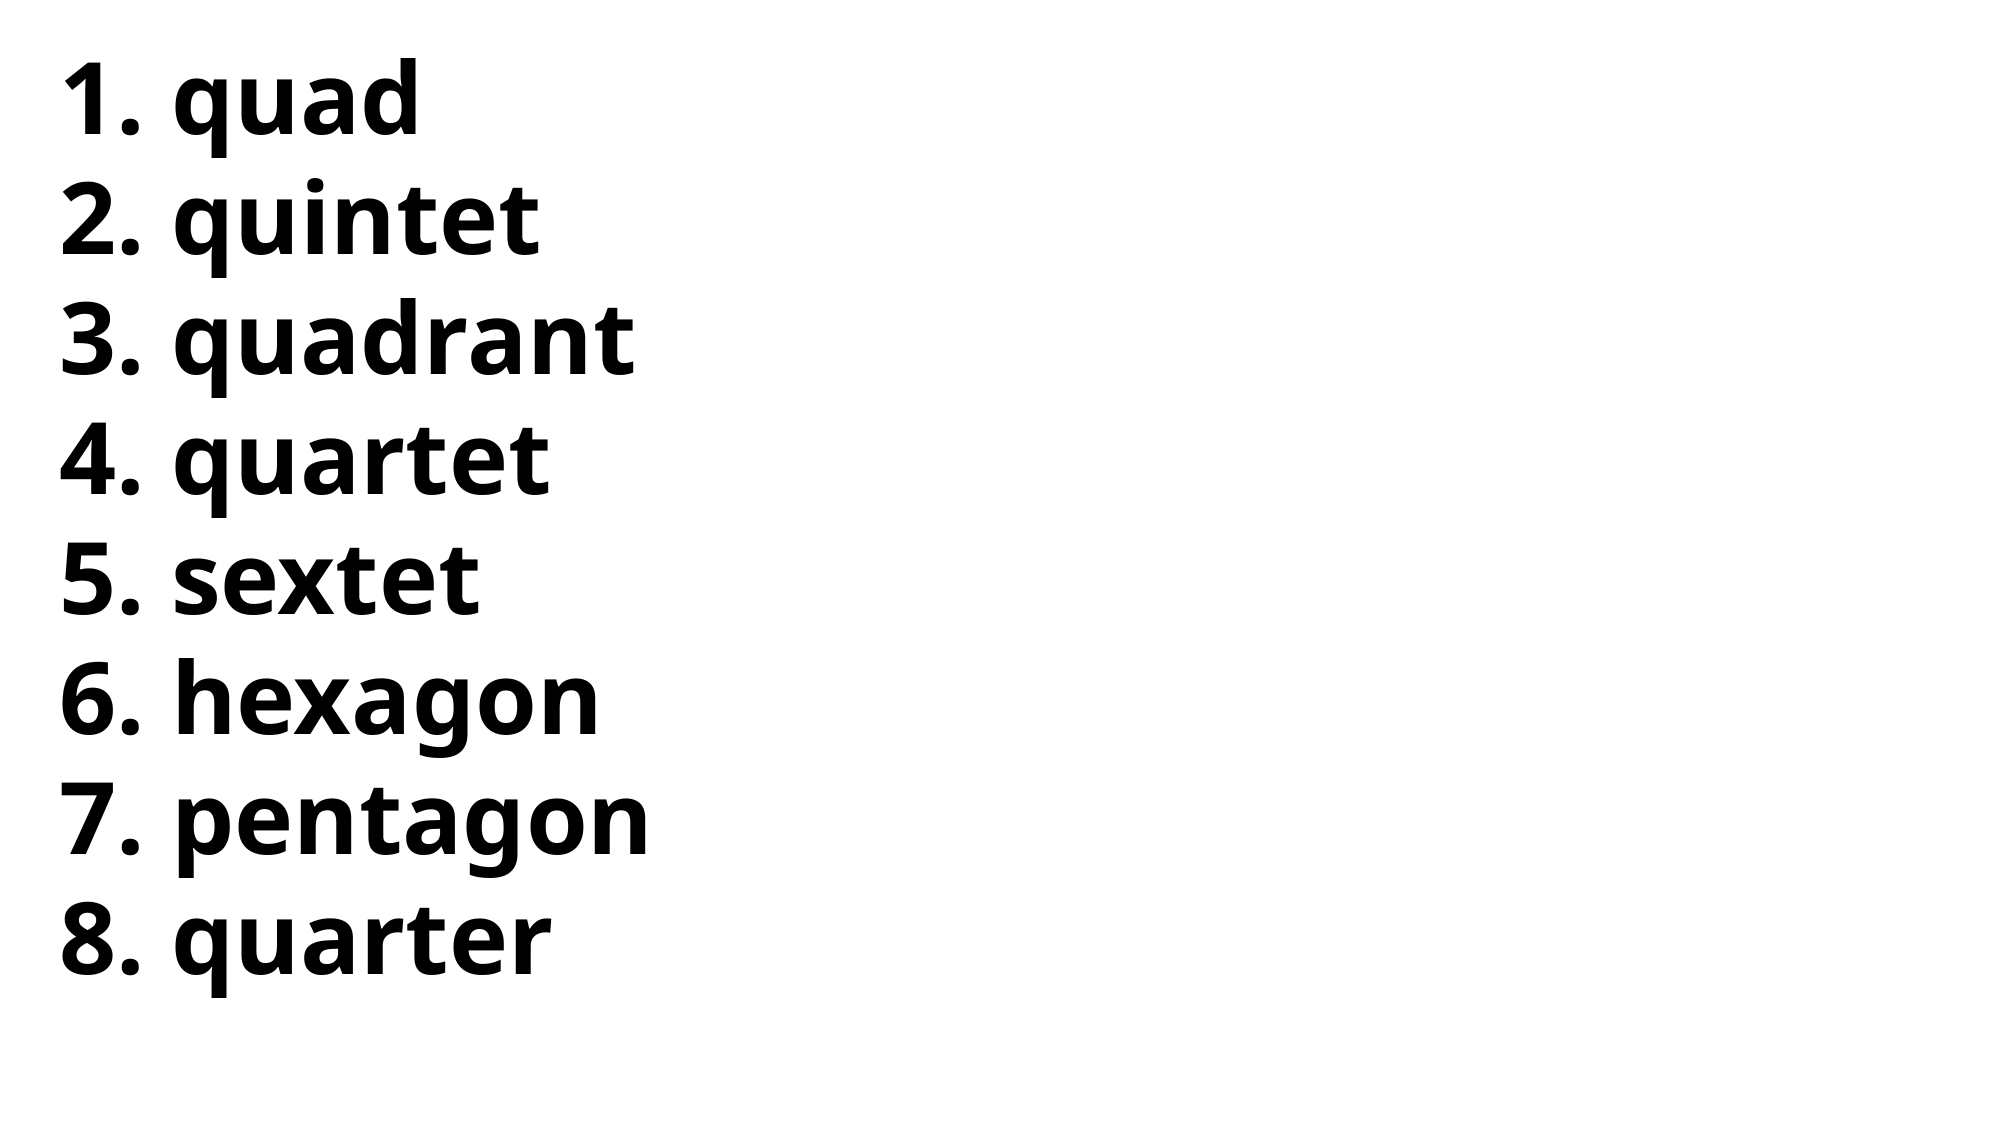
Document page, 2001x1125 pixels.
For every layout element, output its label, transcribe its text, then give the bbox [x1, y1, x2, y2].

text_box quad quintet quadrant quartet sextet hexagon pentagon quarter [44, 27, 792, 1002]
